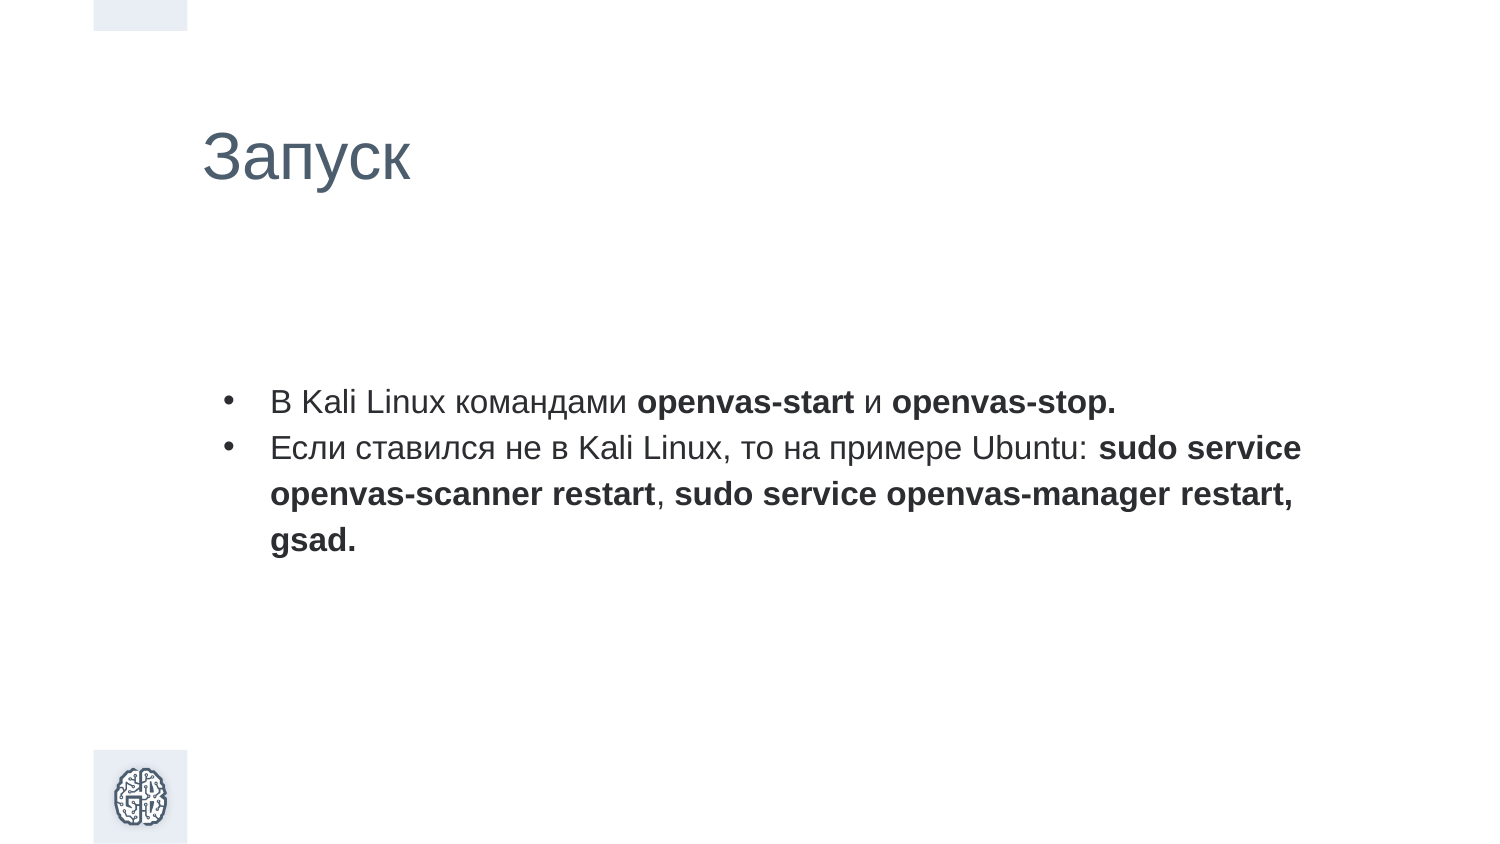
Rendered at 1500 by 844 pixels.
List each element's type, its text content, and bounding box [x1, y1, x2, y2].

picture [93, 749, 188, 844]
text_box В Kali Linux командами openvas-start и openvas-stop. Если ставился не в Kali Linux, то на примере Ubuntu: sudo service openvas-scanner restart, sudo service openvas-manager restart, gsad. [187, 256, 1320, 722]
text_box [93, 0, 188, 31]
text_box Запуск [187, 93, 1312, 213]
